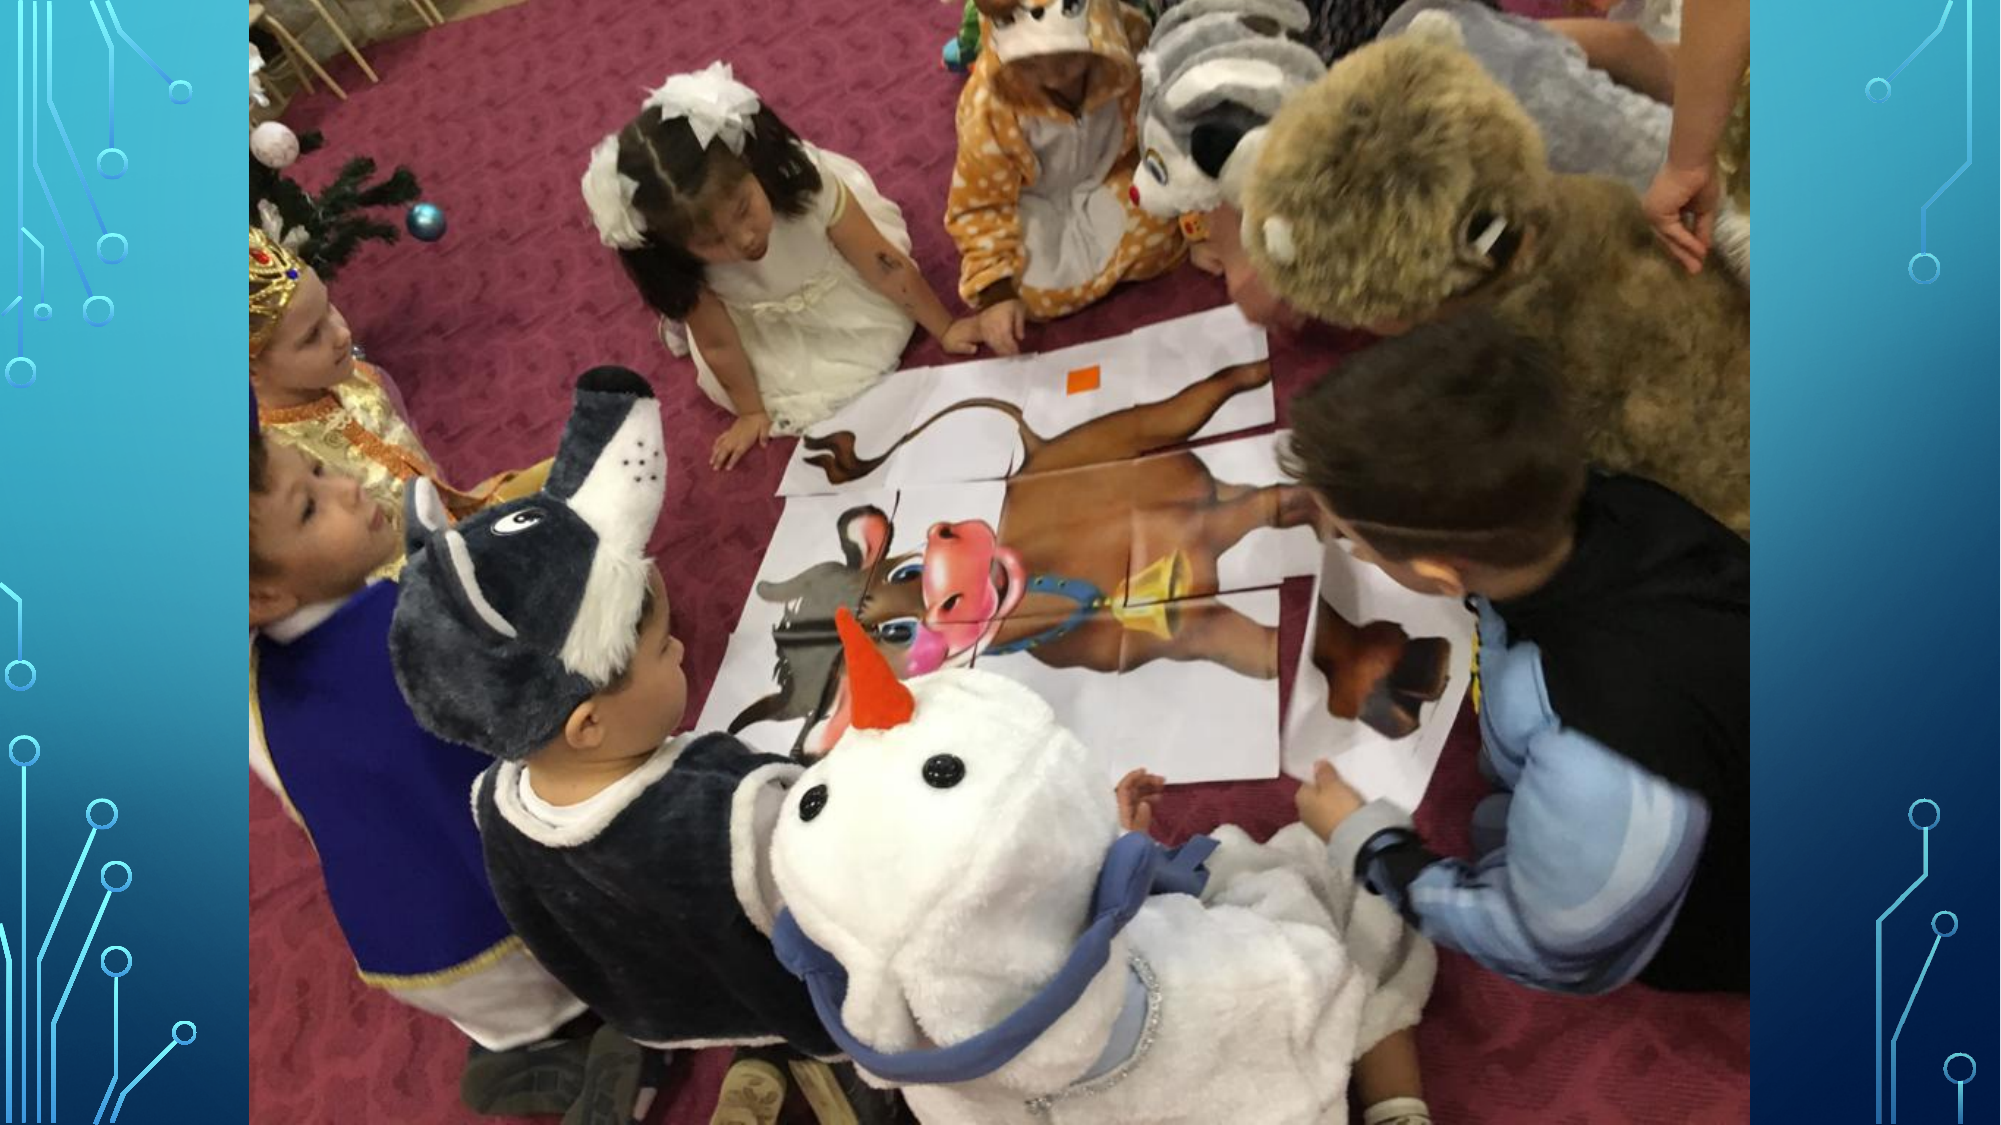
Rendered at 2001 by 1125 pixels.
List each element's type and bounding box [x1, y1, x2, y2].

picture [249, 0, 1751, 1125]
